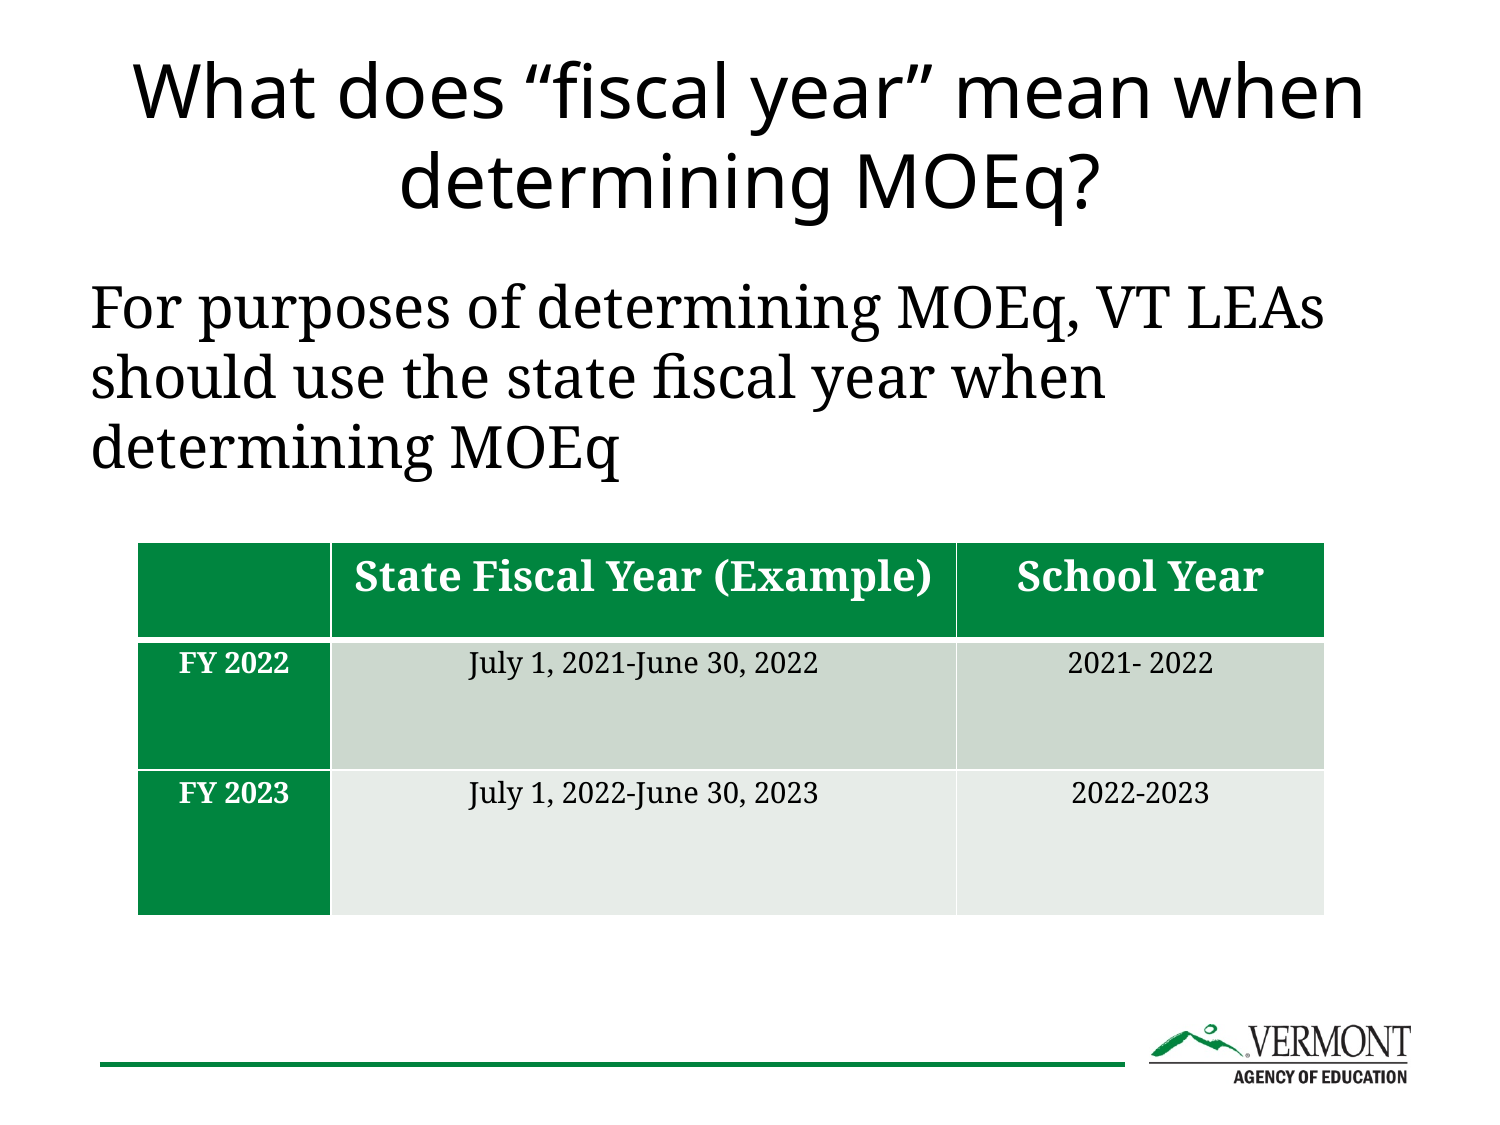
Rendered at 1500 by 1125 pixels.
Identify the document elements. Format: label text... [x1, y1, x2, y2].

table_cell July 1, 2021-June 30, 2022 [332, 643, 956, 769]
picture [1149, 1024, 1411, 1101]
table_cell 2022-2023 [957, 771, 1324, 915]
table_header State Fiscal Year (Example) [332, 543, 956, 637]
title What does “fiscal year” mean when determining MOEq? [75, 125, 1425, 233]
table_cell 2021- 2022 [957, 643, 1324, 769]
list For purposes of determining MOEq, VT LEAs should use the state fiscal year when determining MOEq [75, 262, 1425, 513]
table_cell FY 2022 [138, 643, 330, 769]
table_header School Year [957, 543, 1324, 637]
table_header [138, 543, 330, 637]
table_cell July 1, 2022-June 30, 2023 [332, 771, 956, 915]
table_cell FY 2023 [138, 771, 330, 915]
